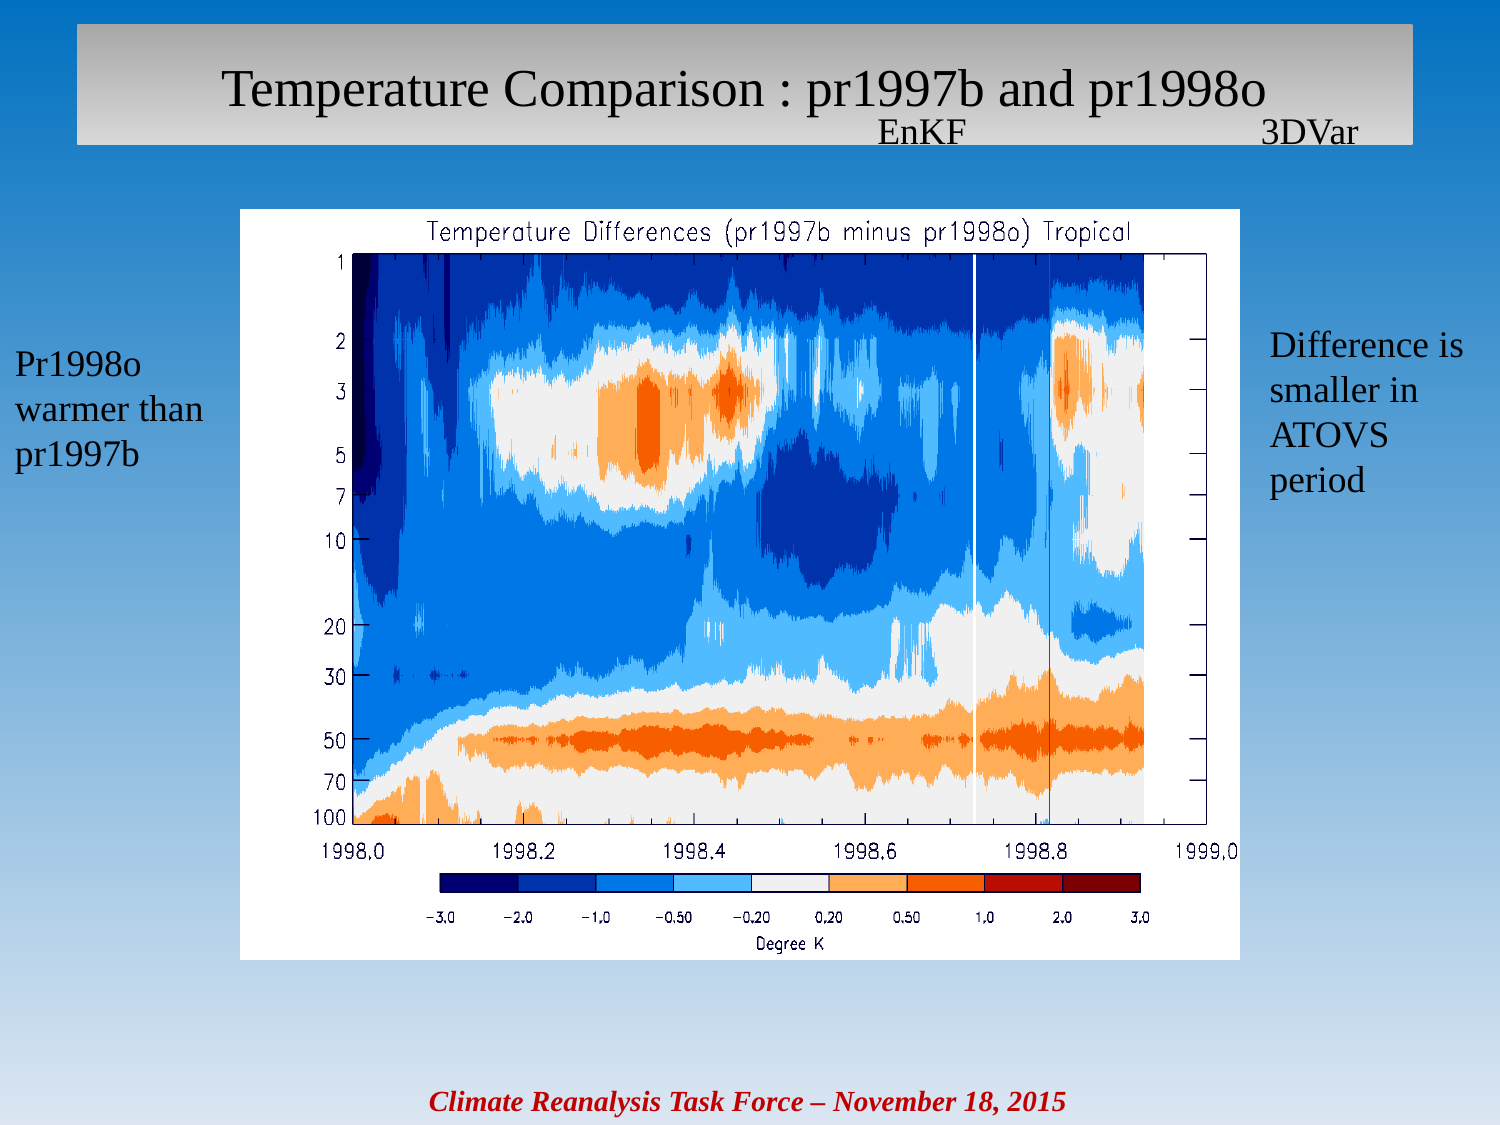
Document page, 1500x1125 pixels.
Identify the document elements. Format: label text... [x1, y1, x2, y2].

text_box Temperature Comparison : pr1997b and pr1998o [77, 24, 1413, 145]
picture [239, 209, 1241, 961]
text_box Difference is smaller in ATOVS period [1254, 312, 1500, 508]
text_box Climate Reanalysis Task Force – November 18, 2015 [414, 1074, 1083, 1125]
text_box Pr1998o warmer than pr1997b [0, 331, 234, 482]
text_box EnKF 3DVar [862, 99, 1413, 160]
